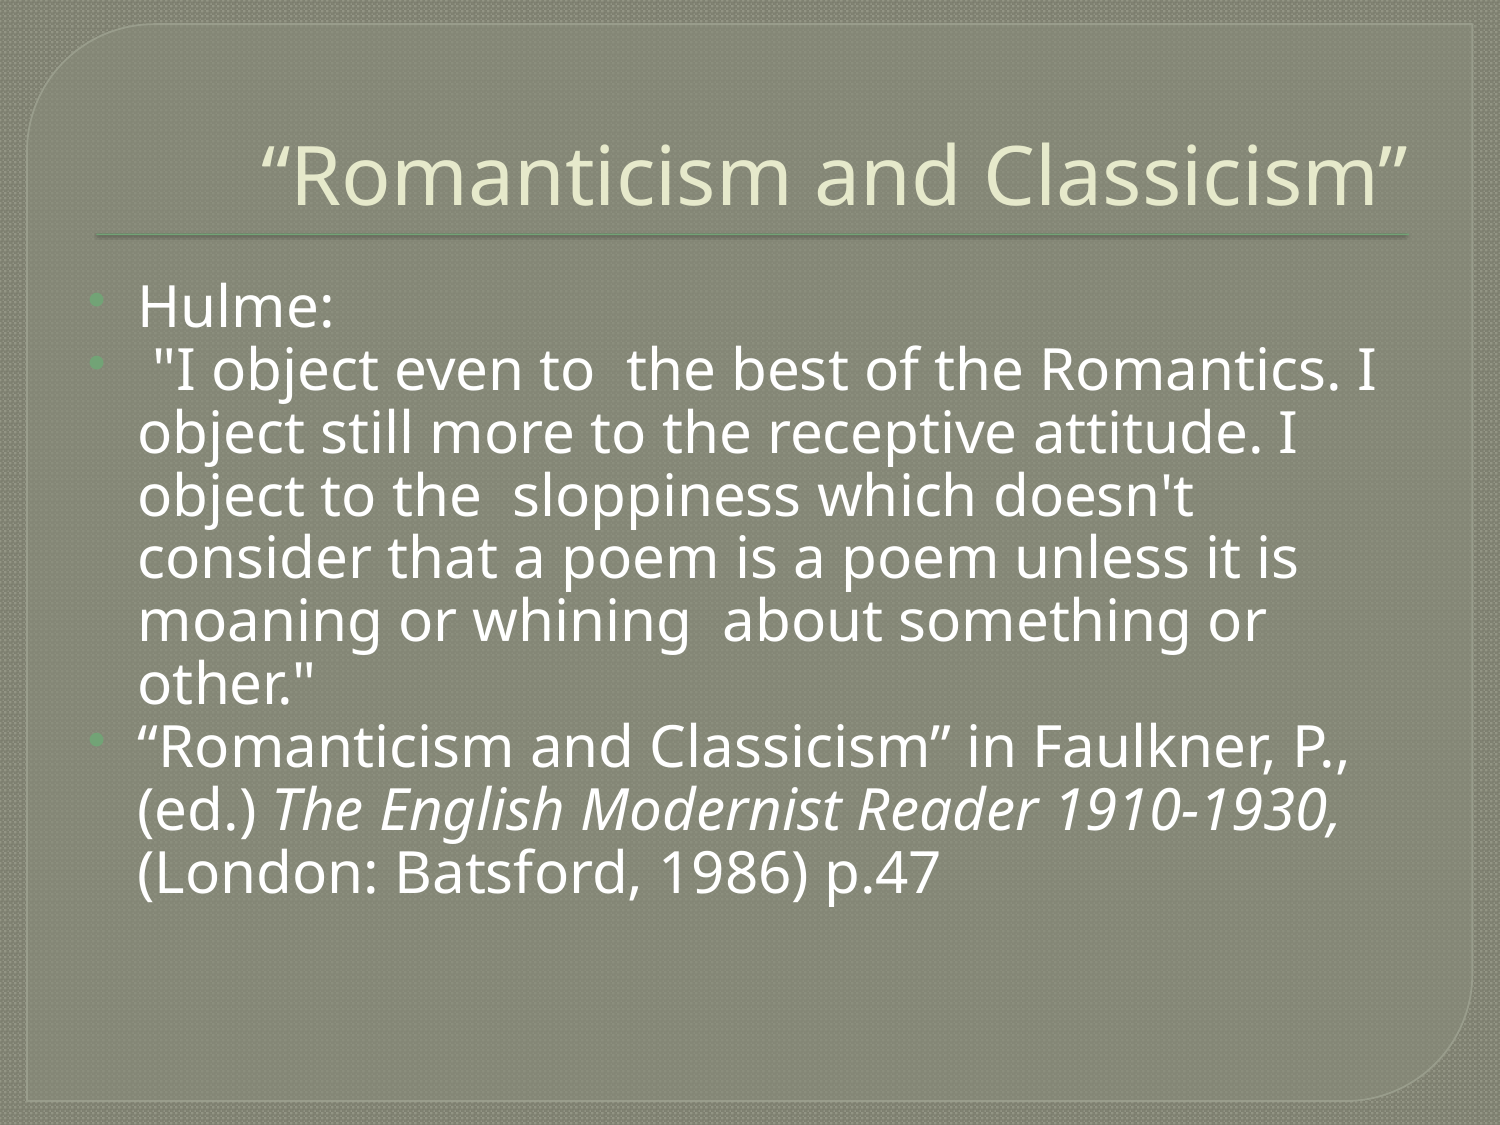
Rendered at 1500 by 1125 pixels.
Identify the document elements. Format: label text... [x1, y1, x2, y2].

title “Romanticism and Classicism” [75, 41, 1425, 230]
list Hulme: "I object even to the best of the Romantics. I object still more to the receptive attitude. I object to the sloppiness which doesn't consider that a poem is a poem unless it is moaning or whining about something or other." “Romanticism and Classicism” in Faulkner, P., (ed.) The English Modernist Reader 1910-1930, (London: Batsford, 1986) p.47 [75, 270, 1425, 1013]
